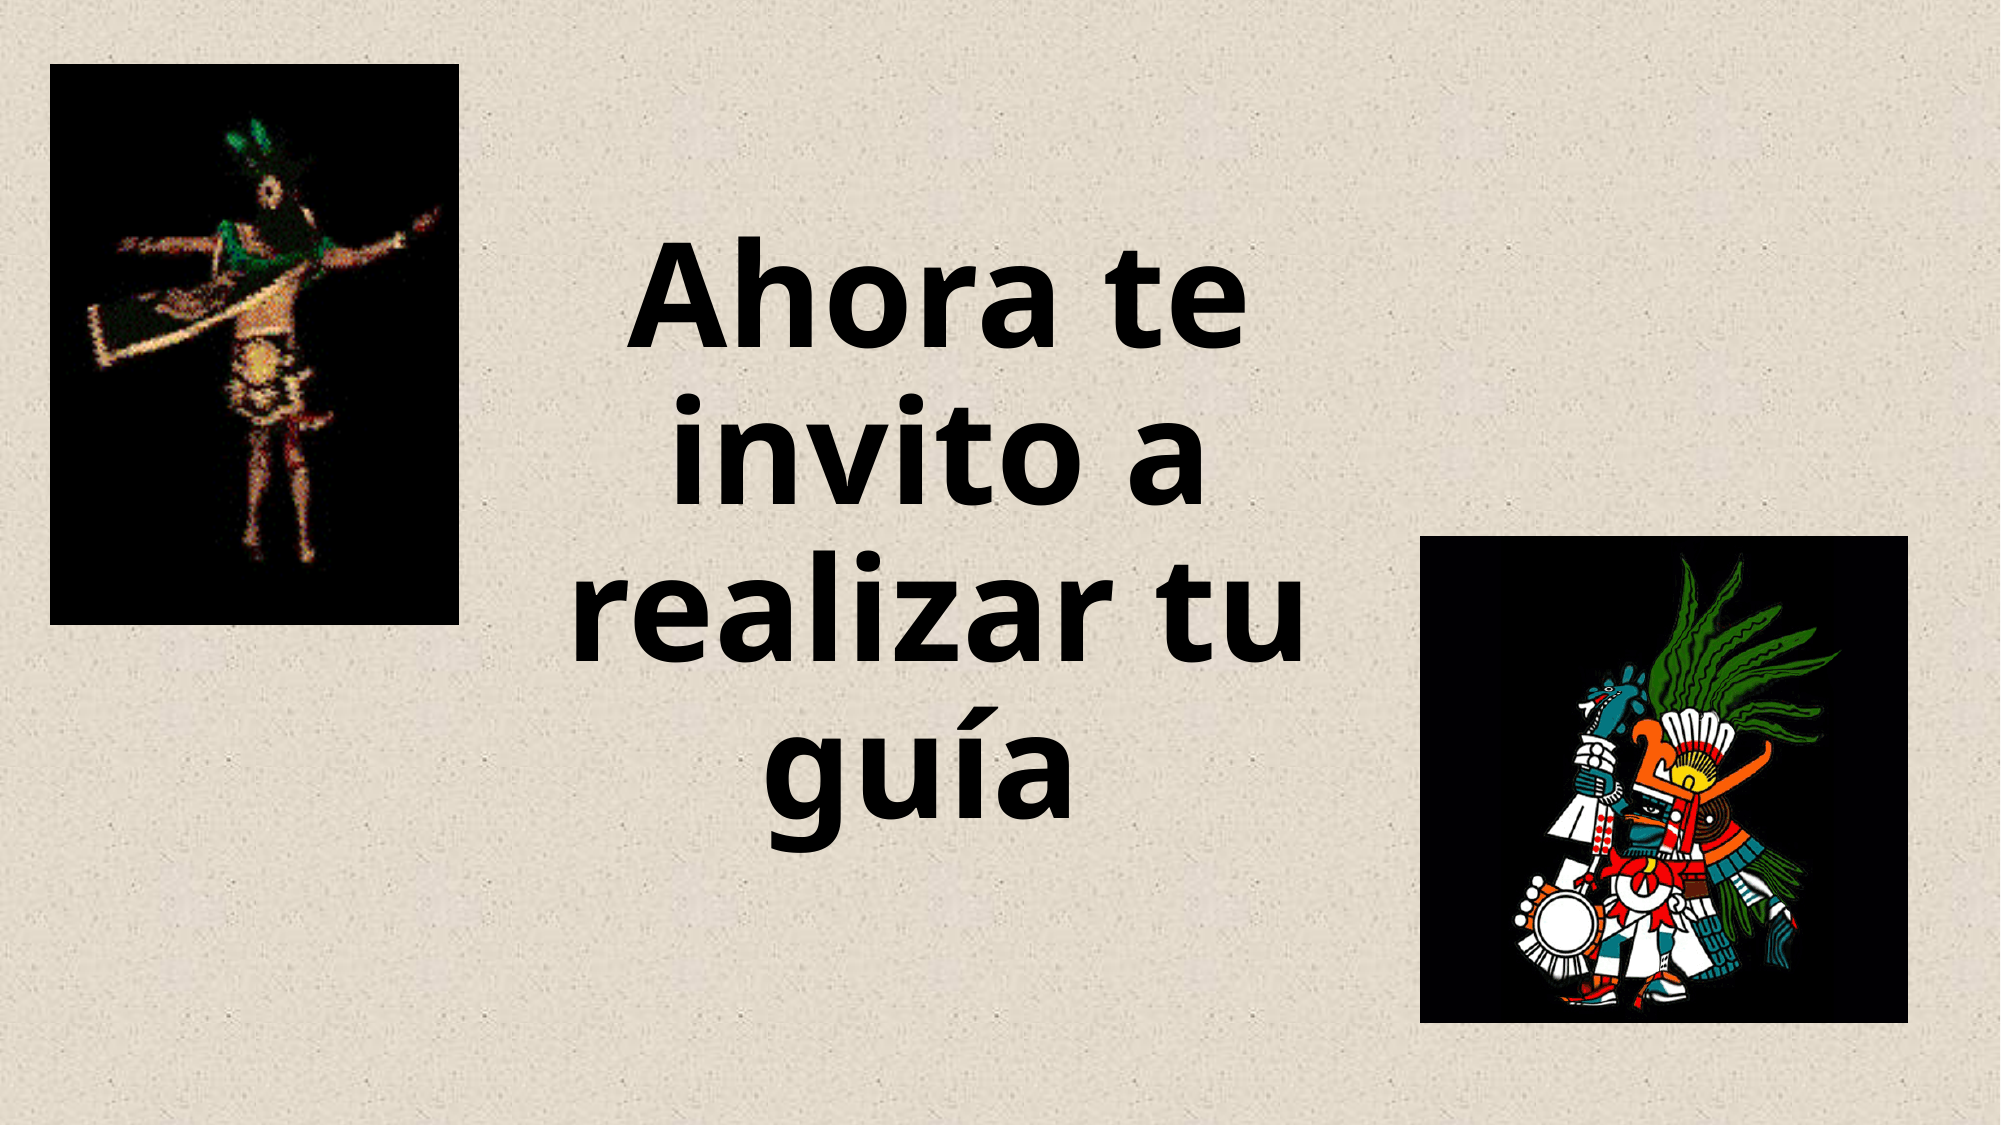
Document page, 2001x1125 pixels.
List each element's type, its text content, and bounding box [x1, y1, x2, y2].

title Ahora te invito a realizar tu guía [470, 214, 1409, 859]
picture [0, 0, 2001, 1125]
